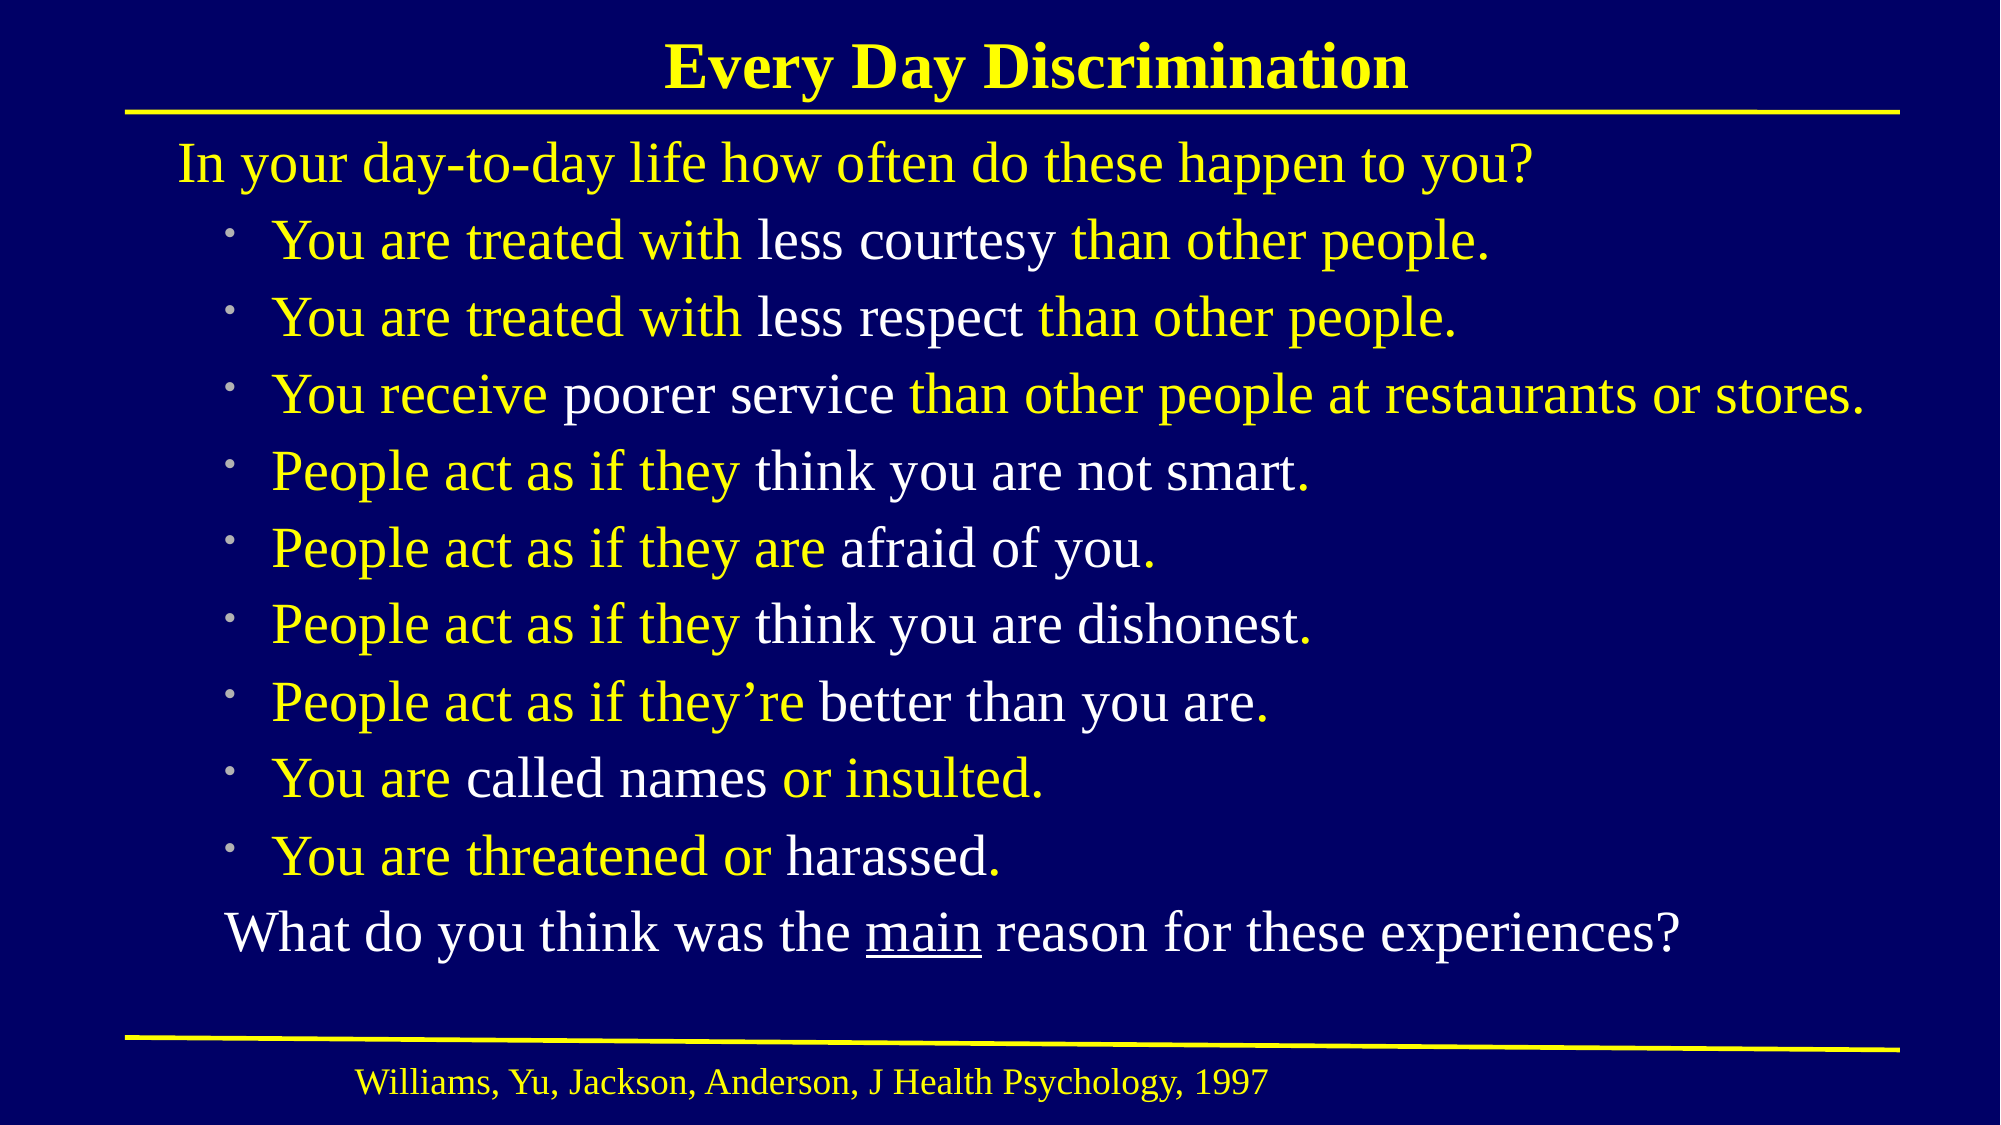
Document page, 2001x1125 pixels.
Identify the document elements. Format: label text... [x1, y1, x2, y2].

text_box Williams, Yu, Jackson, Anderson, J Health Psychology, 1997 [339, 1049, 1661, 1110]
text_box In your day-to-day life how often do these happen to you? You are treated with less courtesy than other people. You are treated with less respect than other people. You receive poorer service than other people at restaurants or stores. People act as if they think you are not smart. People act as if they are afraid of you. People act as if they think you are dishonest. People act as if they’re better than you are. You are called names or insulted. You are threatened or harassed. What do you think was the main reason for these experiences? [162, 124, 1900, 1038]
text_box Every Day Discrimination [399, 113, 1675, 124]
text_box Every Day Discrimination [399, 0, 1675, 112]
